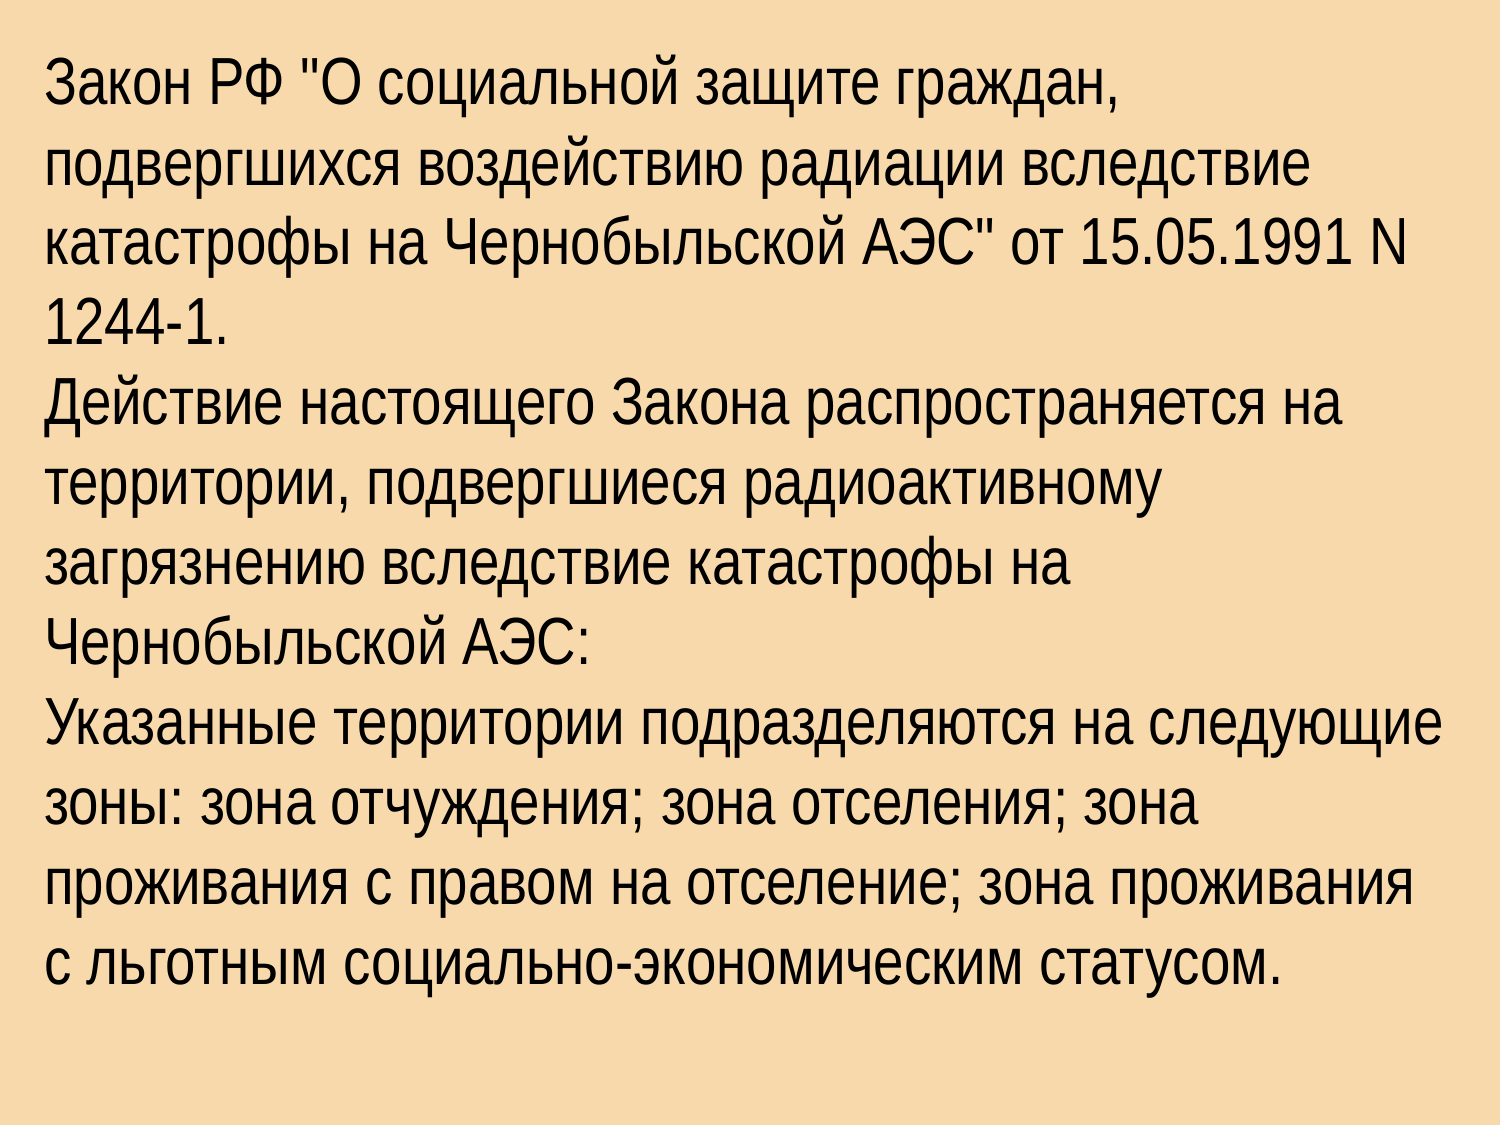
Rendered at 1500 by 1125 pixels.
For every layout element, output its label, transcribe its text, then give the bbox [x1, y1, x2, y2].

text_box Закон РФ "О социальной защите граждан, подвергшихся воздействию радиации вследствие катастрофы на Чернобыльской АЭС" от 15.05.1991 N 1244-1. Действие настоящего Закона распространяется на территории, подвергшиеся радиоактивному загрязнению вследствие катастрофы на Чернобыльской АЭС: Указанные территории подразделяются на следующие зоны: зона отчуждения; зона отселения; зона проживания с правом на отселение; зона проживания с льготным социально-экономическим статусом. [29, 30, 1471, 1125]
text_box [29, 19, 1483, 354]
